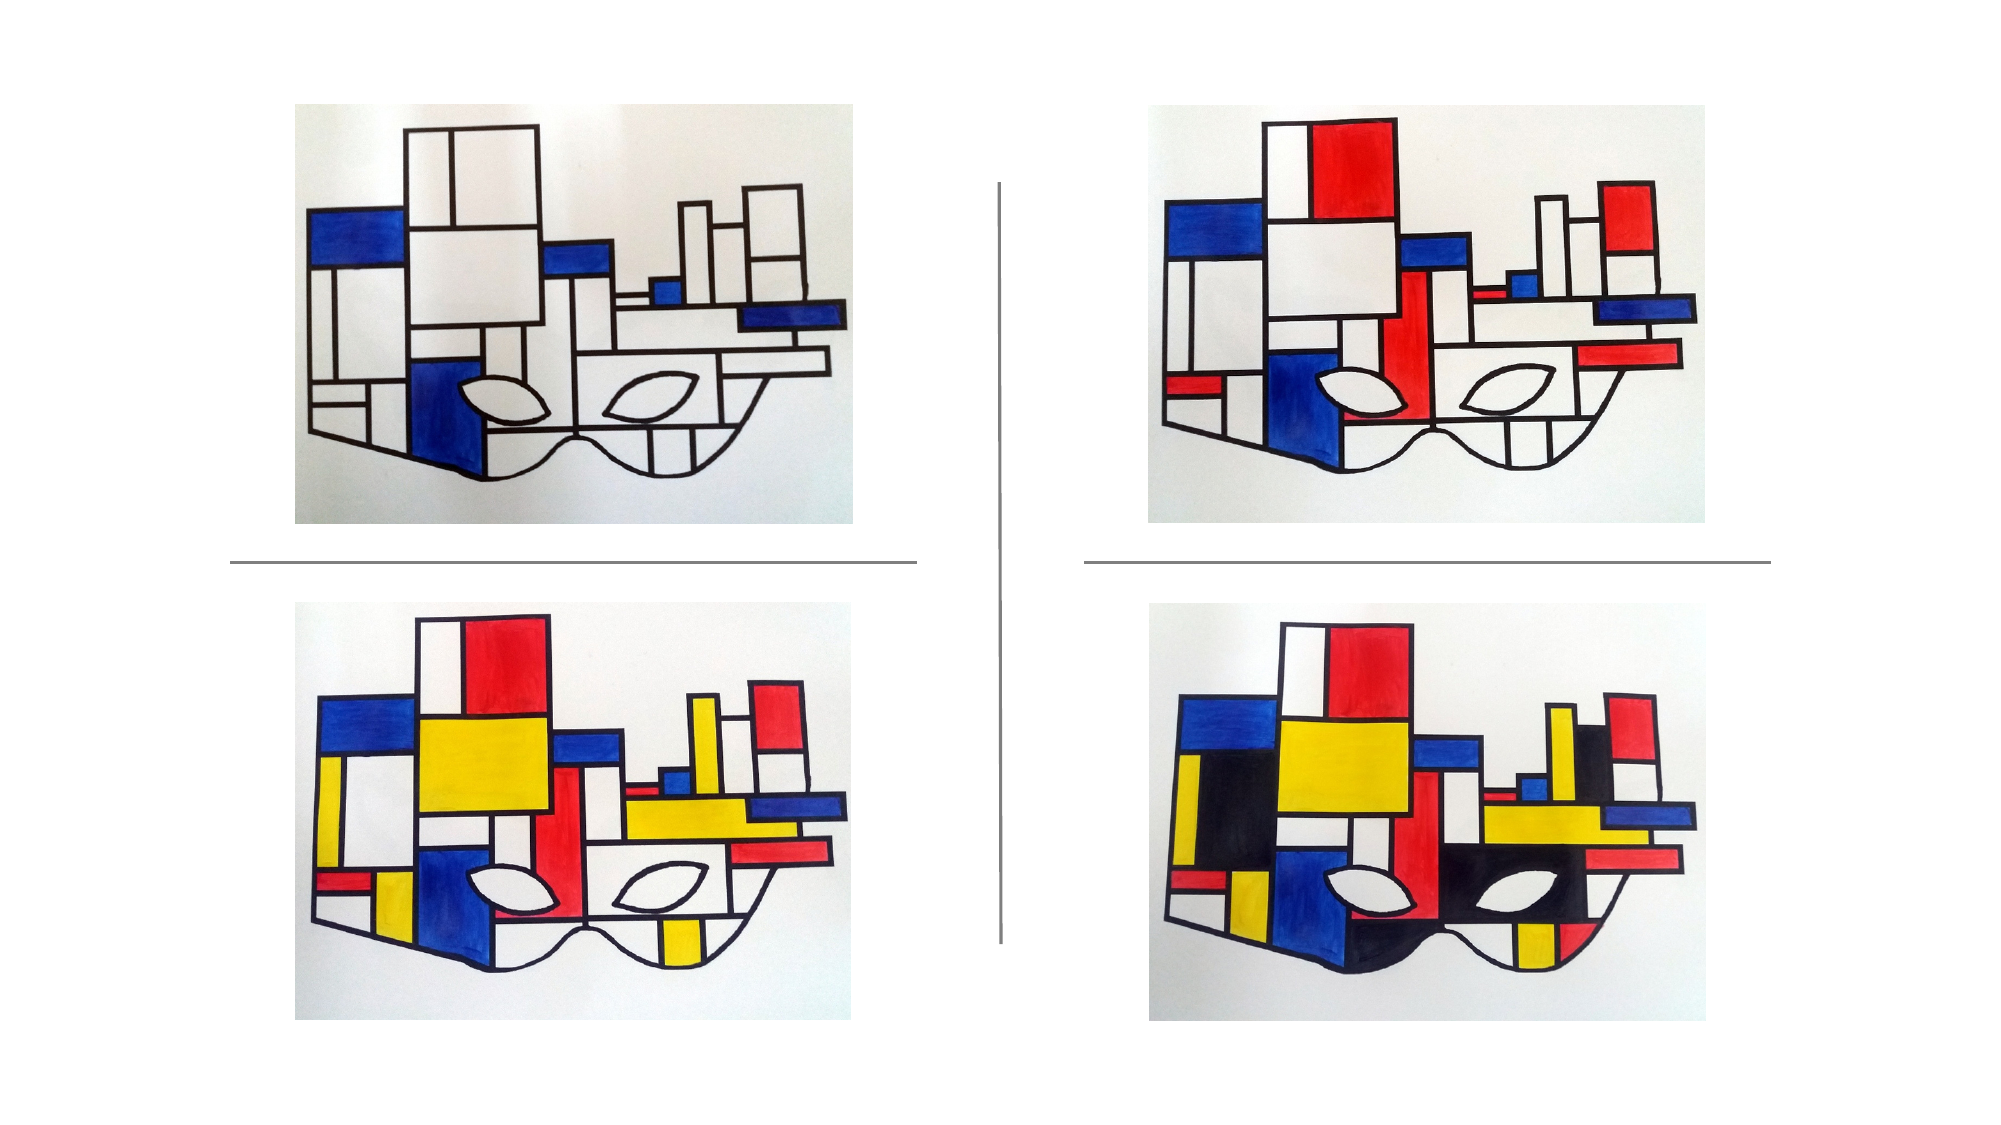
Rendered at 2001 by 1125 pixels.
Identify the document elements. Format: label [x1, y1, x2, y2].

picture [1149, 603, 1707, 1021]
picture [295, 602, 851, 1020]
picture [295, 104, 853, 524]
picture [1148, 105, 1705, 523]
